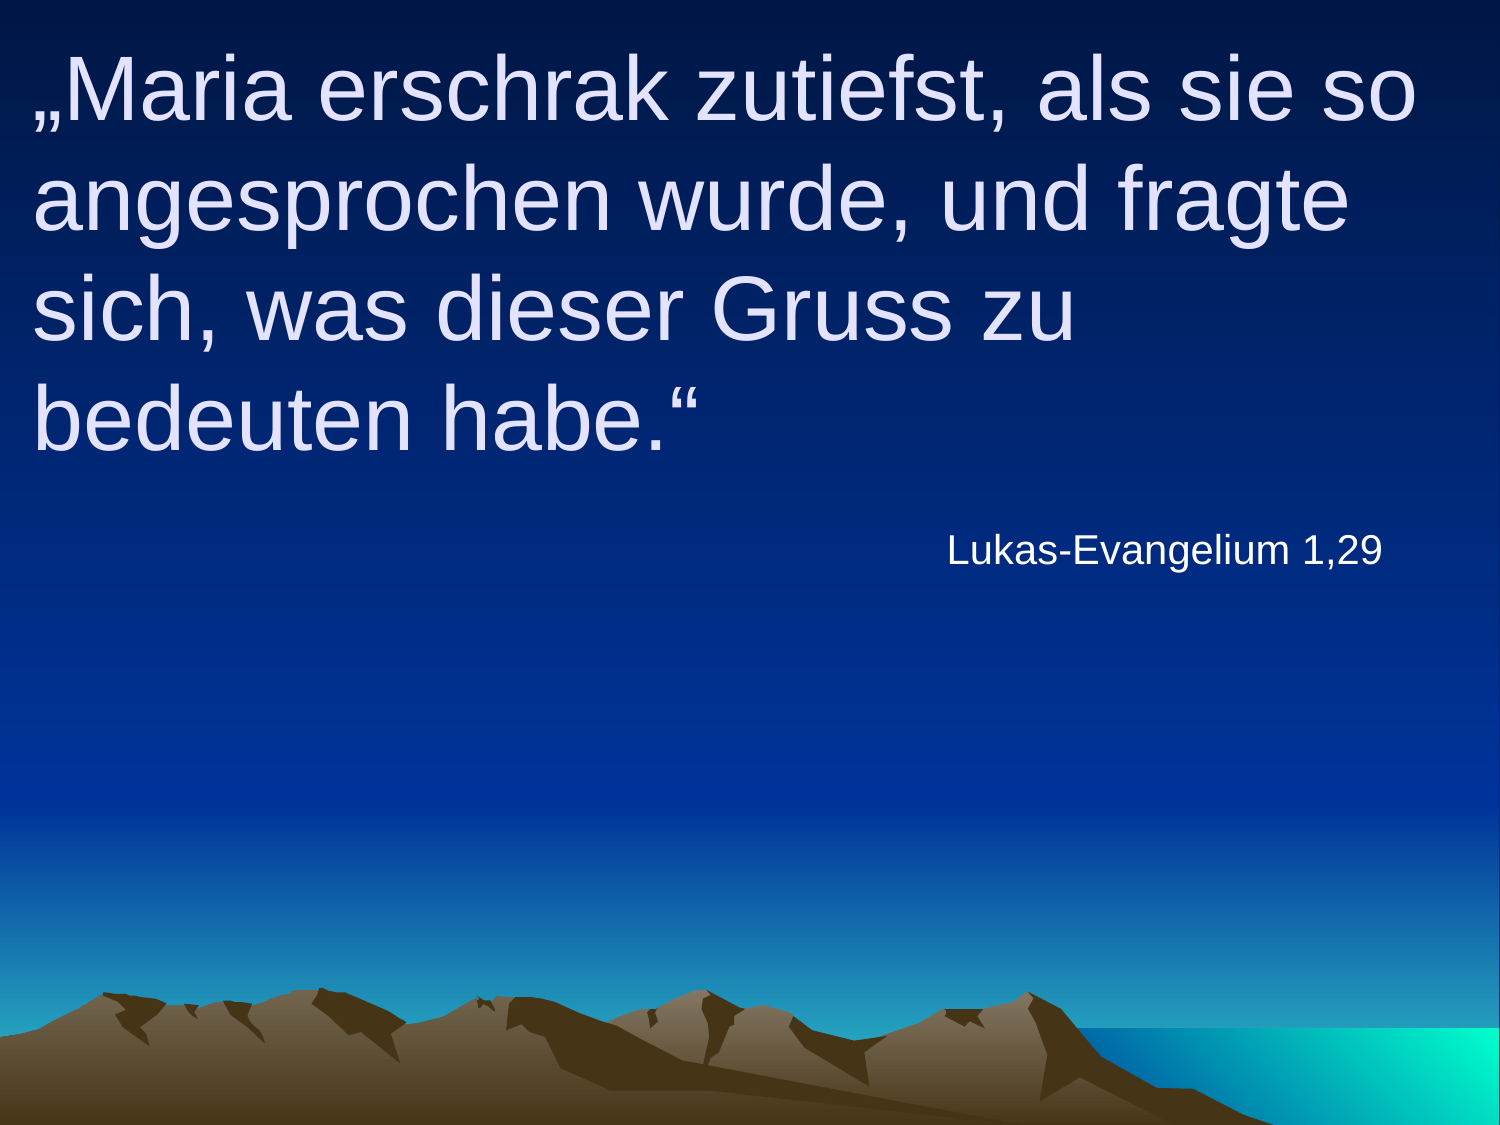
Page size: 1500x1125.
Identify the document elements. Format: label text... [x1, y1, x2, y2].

text_box Lukas-Evangelium 1,29 [348, 515, 1399, 581]
title „Maria erschrak zutiefst, als sie so angesprochen wurde, und fragte sich, was dieser Gruss zu bedeuten habe.“ [17, 21, 1459, 477]
